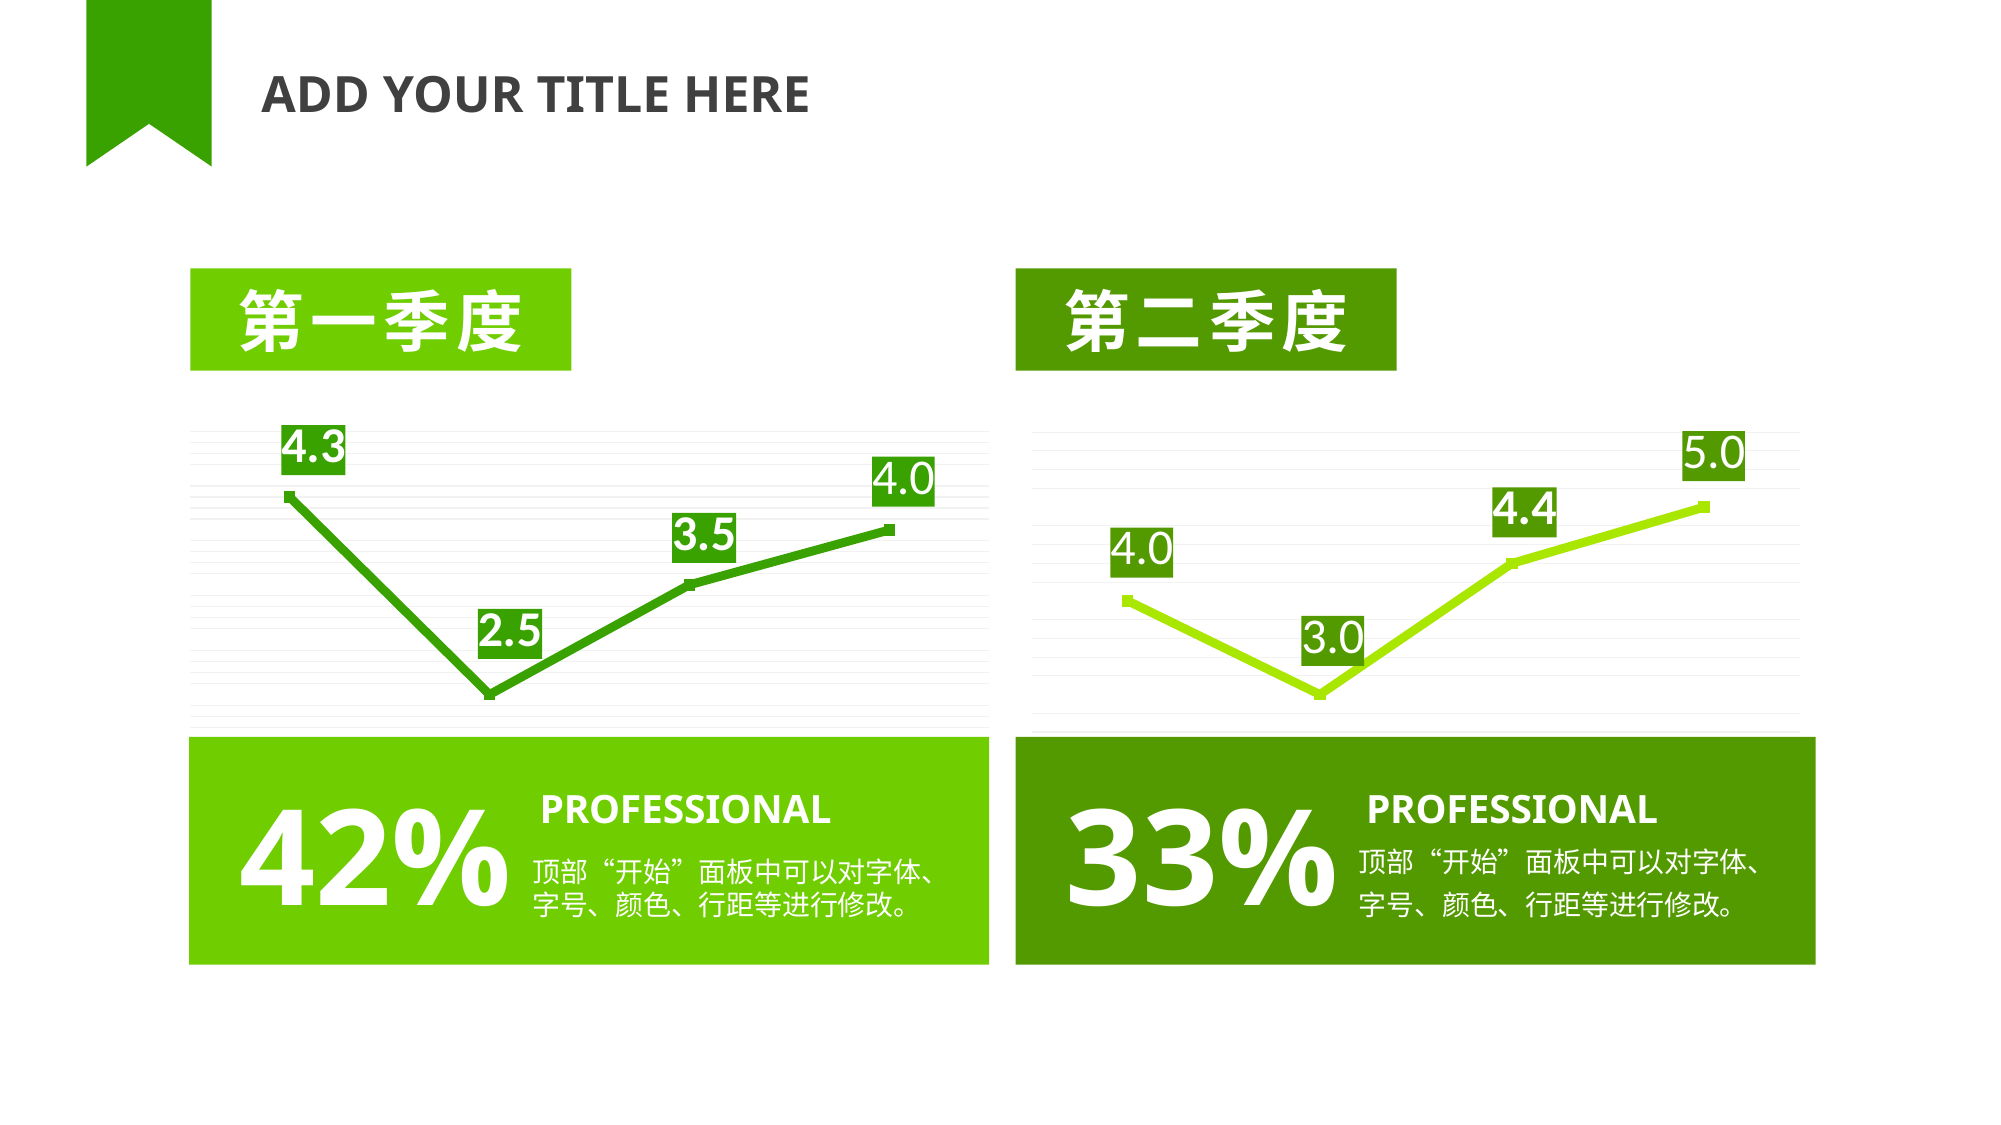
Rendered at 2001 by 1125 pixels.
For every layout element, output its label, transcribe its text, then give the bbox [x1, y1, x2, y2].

chart [1015, 401, 1817, 988]
text_box 第二季度 [1015, 267, 1398, 372]
list ADD YOUR TITLE HERE [246, 44, 871, 149]
text_box 第一季度 [189, 267, 572, 372]
chart [189, 401, 990, 988]
